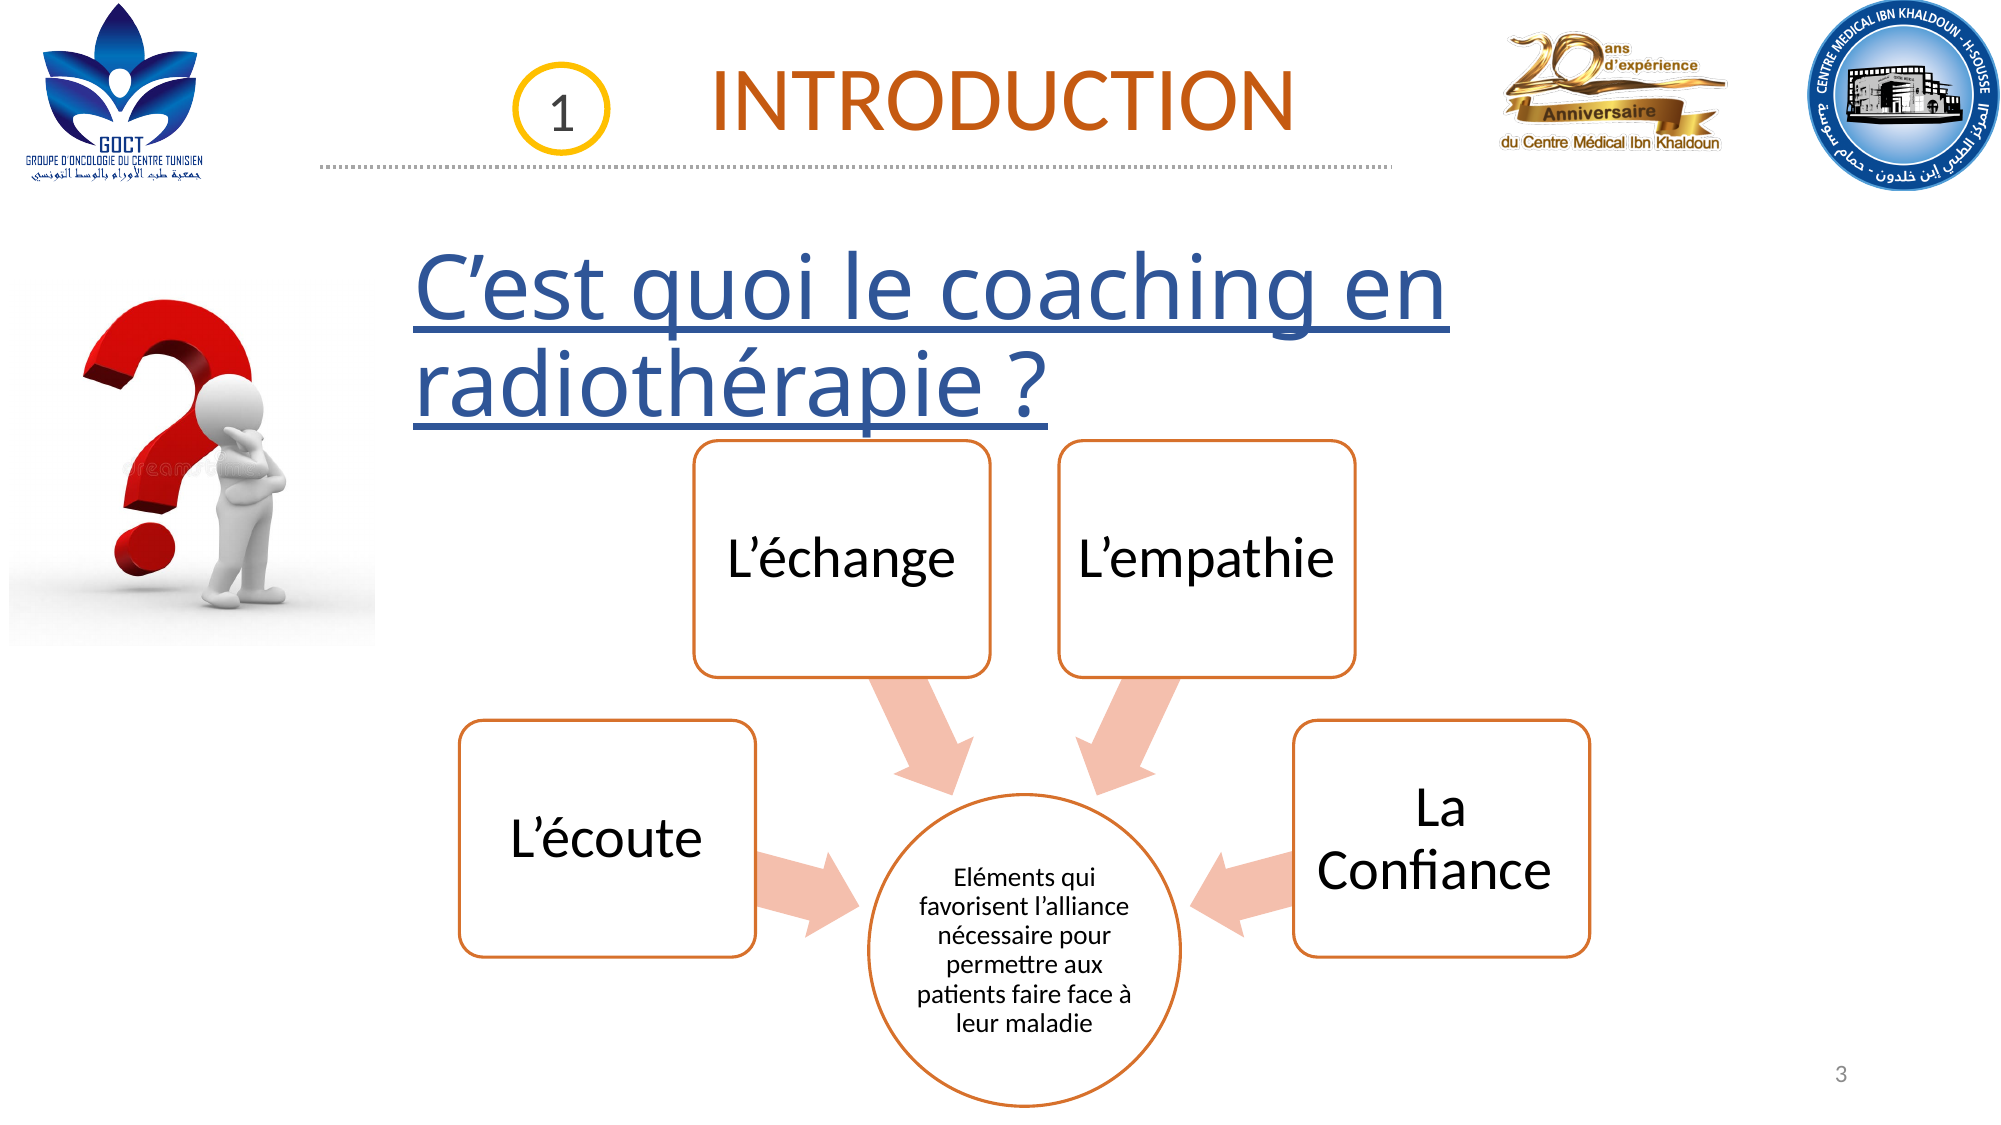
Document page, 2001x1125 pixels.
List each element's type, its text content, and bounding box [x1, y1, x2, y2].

text_box [1075, 680, 1181, 796]
text_box [1189, 851, 1292, 938]
text_box La Confiance [1292, 718, 1592, 959]
picture [1807, 0, 2000, 191]
text_box [758, 851, 860, 938]
text_box [869, 680, 974, 796]
picture [9, 279, 375, 646]
picture [0, 0, 232, 186]
text_box L’échange [692, 439, 992, 680]
title C’est quoi le coaching en radiothérapie ? [398, 233, 1861, 444]
text_box L’écoute [457, 718, 758, 959]
text_box INTRODUCTION [402, 31, 1484, 157]
text_box Eléments qui favorisent l’alliance nécessaire pour permettre aux patients faire face à leur maladie [867, 793, 1182, 1108]
slide_number 3 [1412, 1042, 1863, 1103]
text_box L’empathie [1057, 439, 1357, 680]
picture [1477, 0, 1775, 225]
